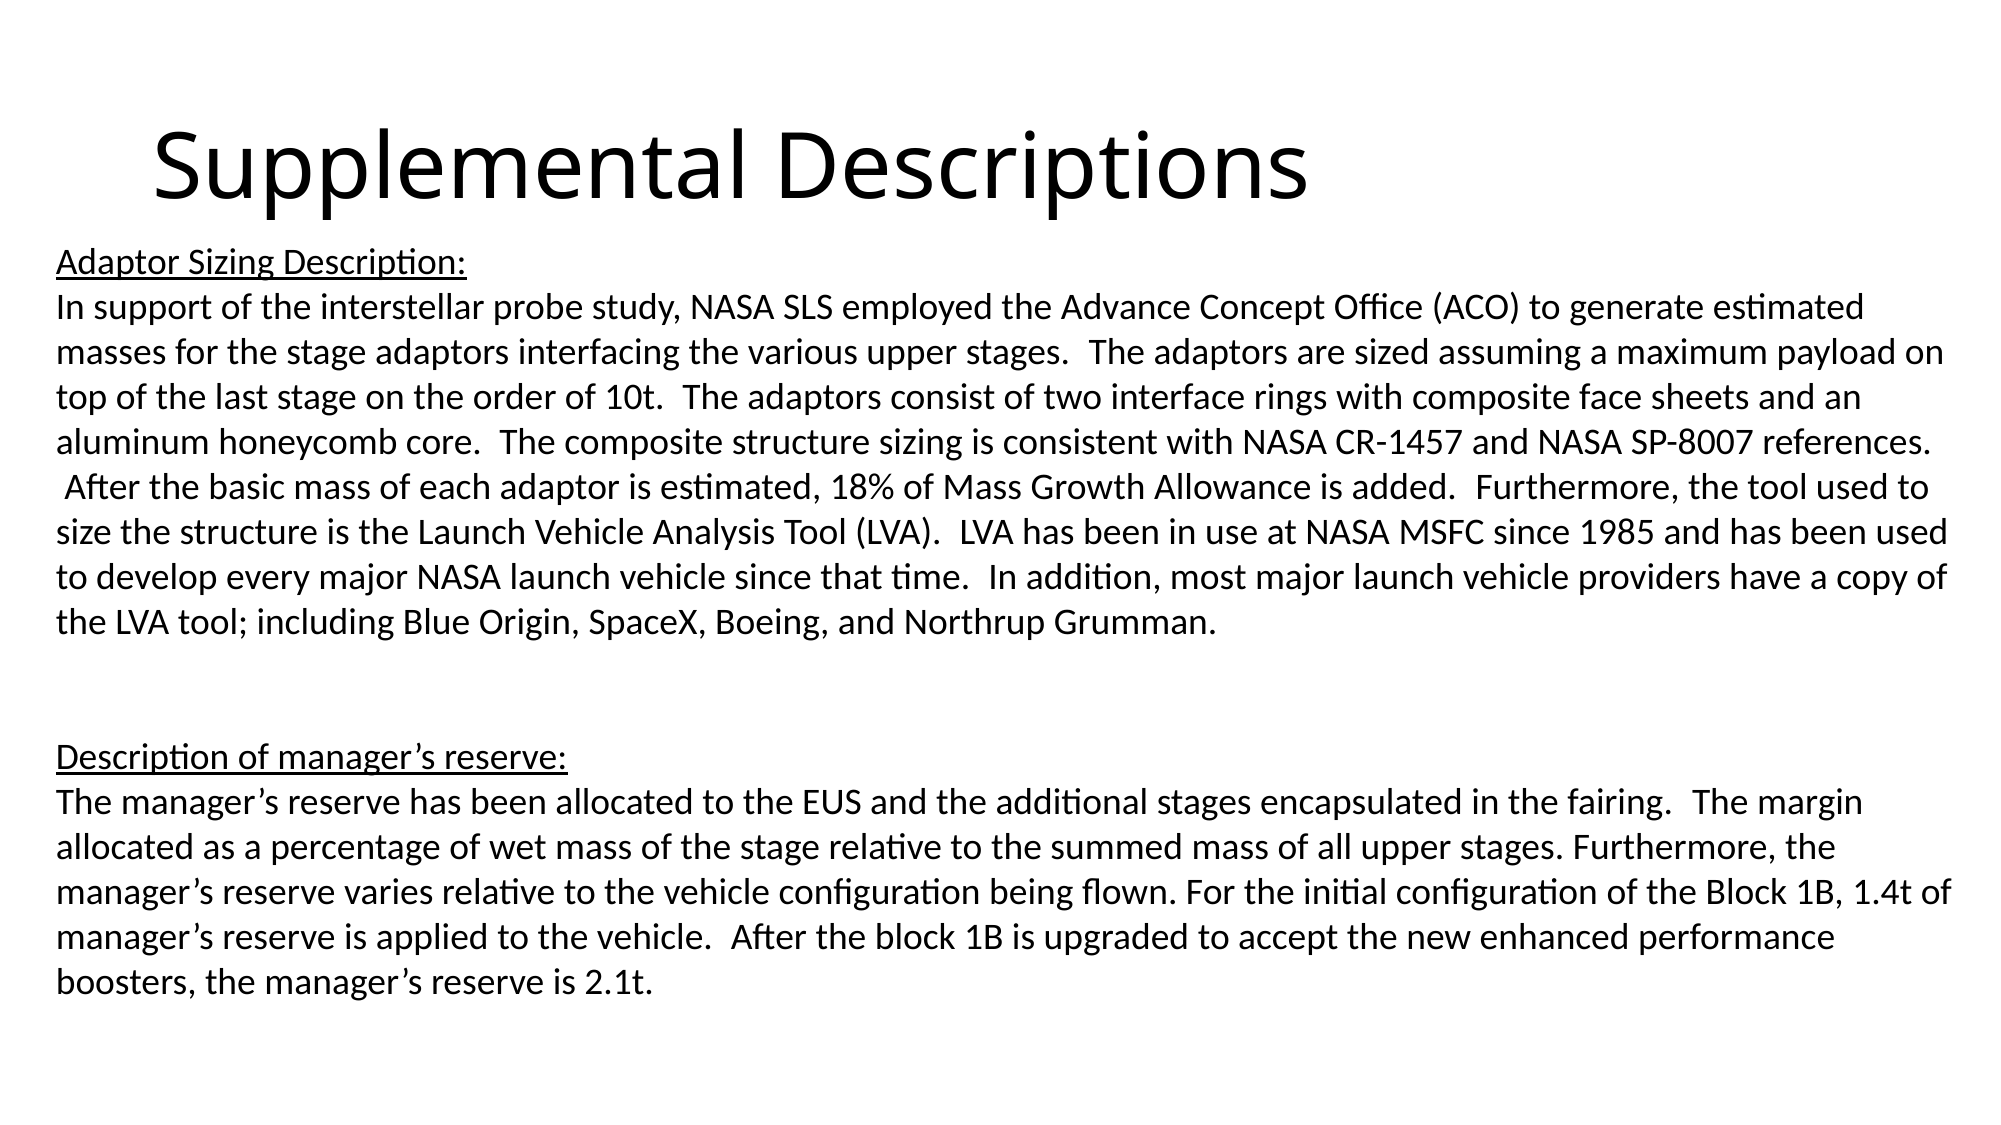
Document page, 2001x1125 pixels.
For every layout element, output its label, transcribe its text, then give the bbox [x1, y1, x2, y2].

text_box Adaptor Sizing Description: In support of the interstellar probe study, NASA SLS employed the Advance Concept Office (ACO) to generate estimated masses for the stage adaptors interfacing the various upper stages. The adaptors are sized assuming a maximum payload on top of the last stage on the order of 10t. The adaptors consist of two interface rings with composite face sheets and an aluminum honeycomb core. The composite structure sizing is consistent with NASA CR-1457 and NASA SP-8007 references. After the basic mass of each adaptor is estimated, 18% of Mass Growth Allowance is added. Furthermore, the tool used to size the structure is the Launch Vehicle Analysis Tool (LVA). LVA has been in use at NASA MSFC since 1985 and has been used to develop every major NASA launch vehicle since that time. In addition, most major launch vehicle providers have a copy of the LVA tool; including Blue Origin, SpaceX, Boeing, and Northrup Grumman. Description of manager’s reserve: The manager’s reserve has been allocated to the EUS and the additional stages encapsulated in the fairing. The margin allocated as a percentage of wet mass of the stage relative to the summed mass of all upper stages. Furthermore, the manager’s reserve varies relative to the vehicle configuration being flown. For the initial configuration of the Block 1B, 1.4t of manager’s reserve is applied to the vehicle. After the block 1B is upgraded to accept the new enhanced performance boosters, the manager’s reserve is 2.1t. [40, 229, 1982, 1055]
title Supplemental Descriptions [137, 59, 1863, 229]
